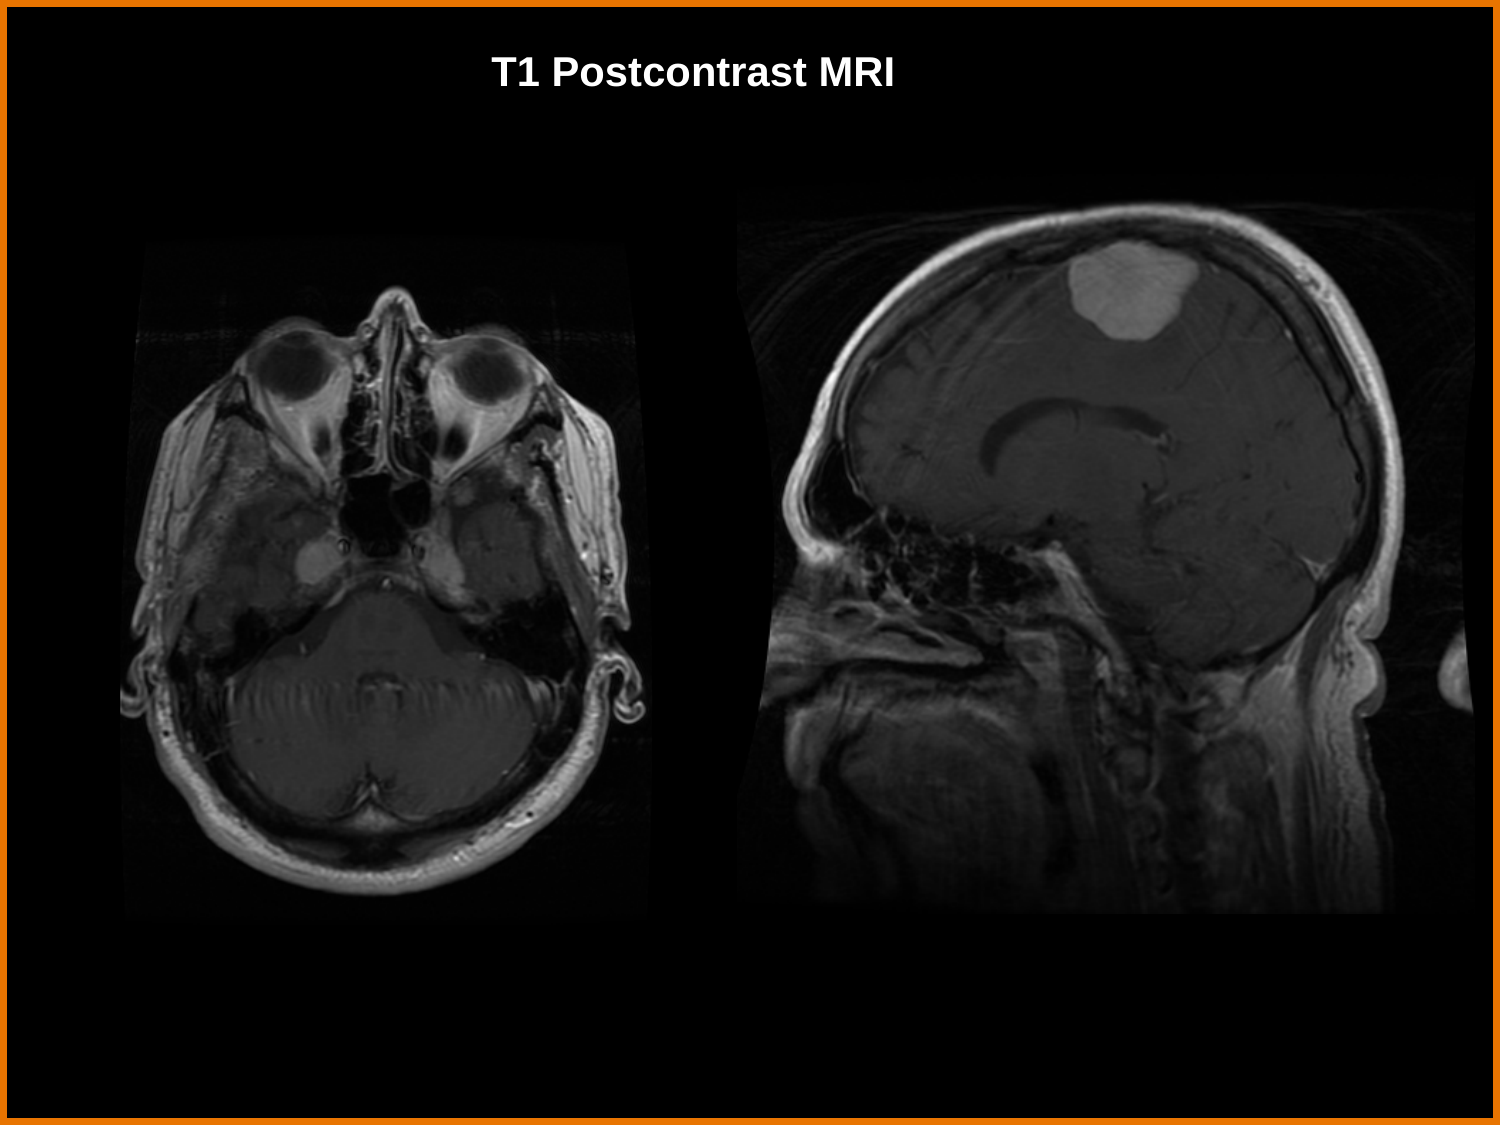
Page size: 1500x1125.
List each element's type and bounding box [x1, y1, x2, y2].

text_box [0, 0, 1500, 1125]
picture [24, 174, 1476, 926]
